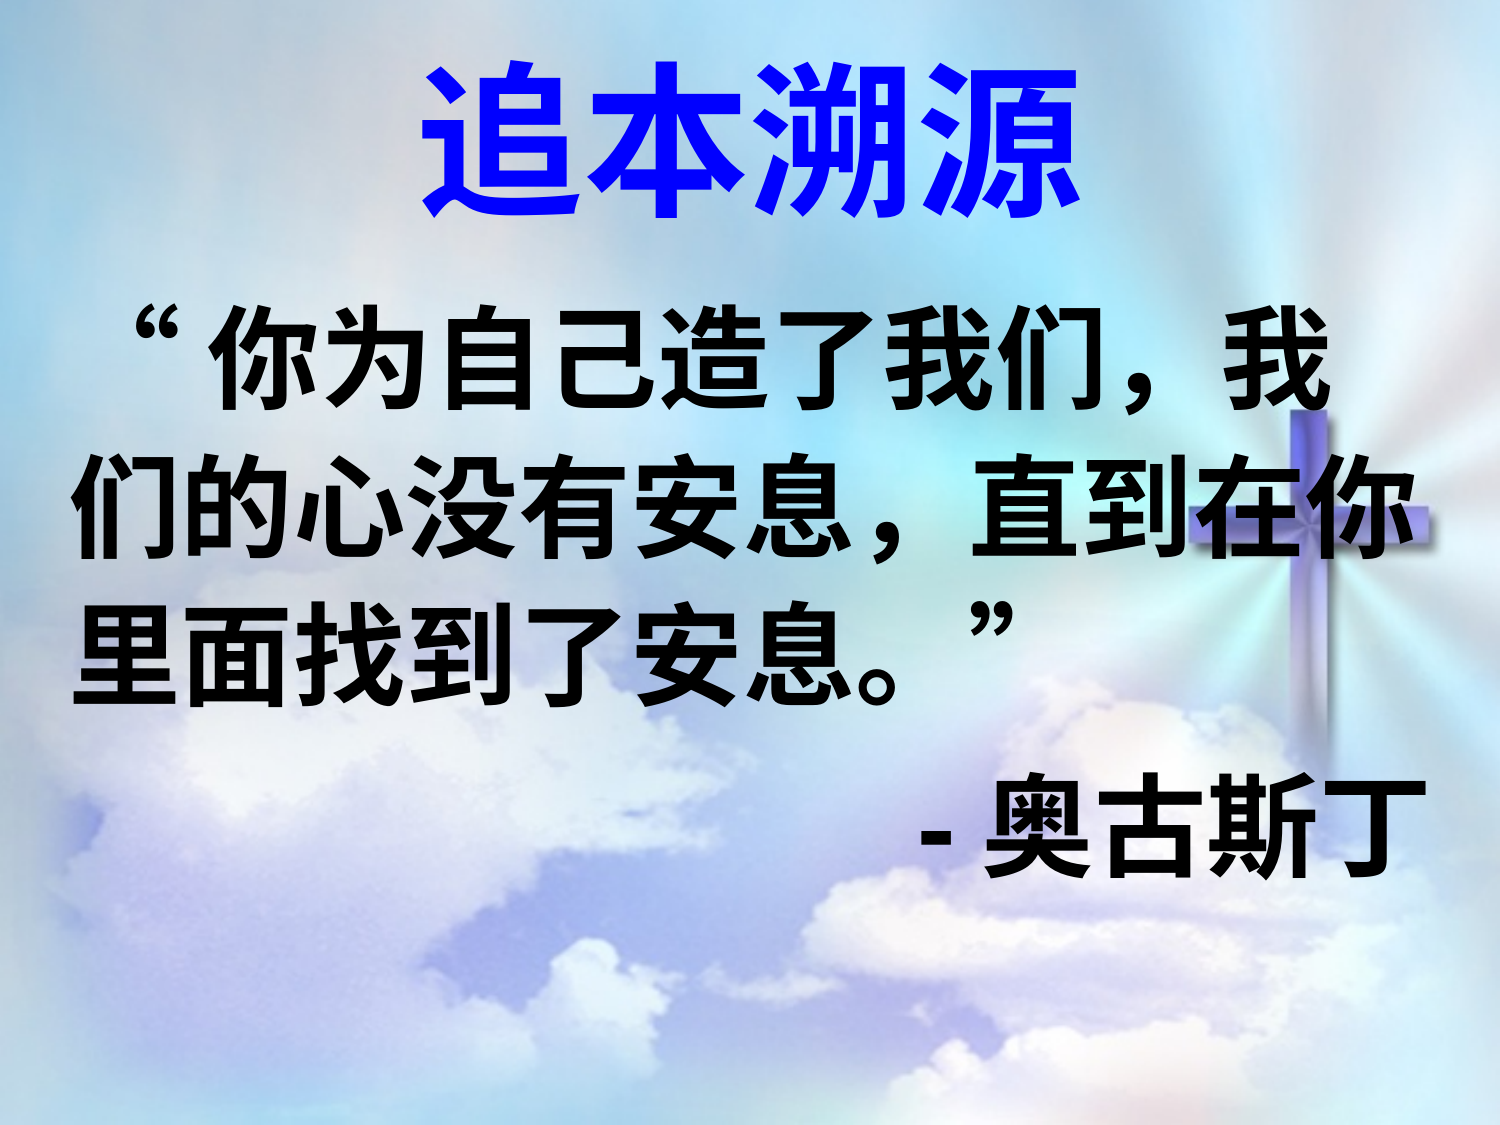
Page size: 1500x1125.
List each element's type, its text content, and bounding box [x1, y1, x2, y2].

title 追本溯源 [123, 42, 1376, 231]
list “你为自己造了我们，我们的心没有安息，直到在你里面找到了安息。” -奥古斯丁 [53, 267, 1447, 1083]
picture [0, 0, 1500, 1125]
